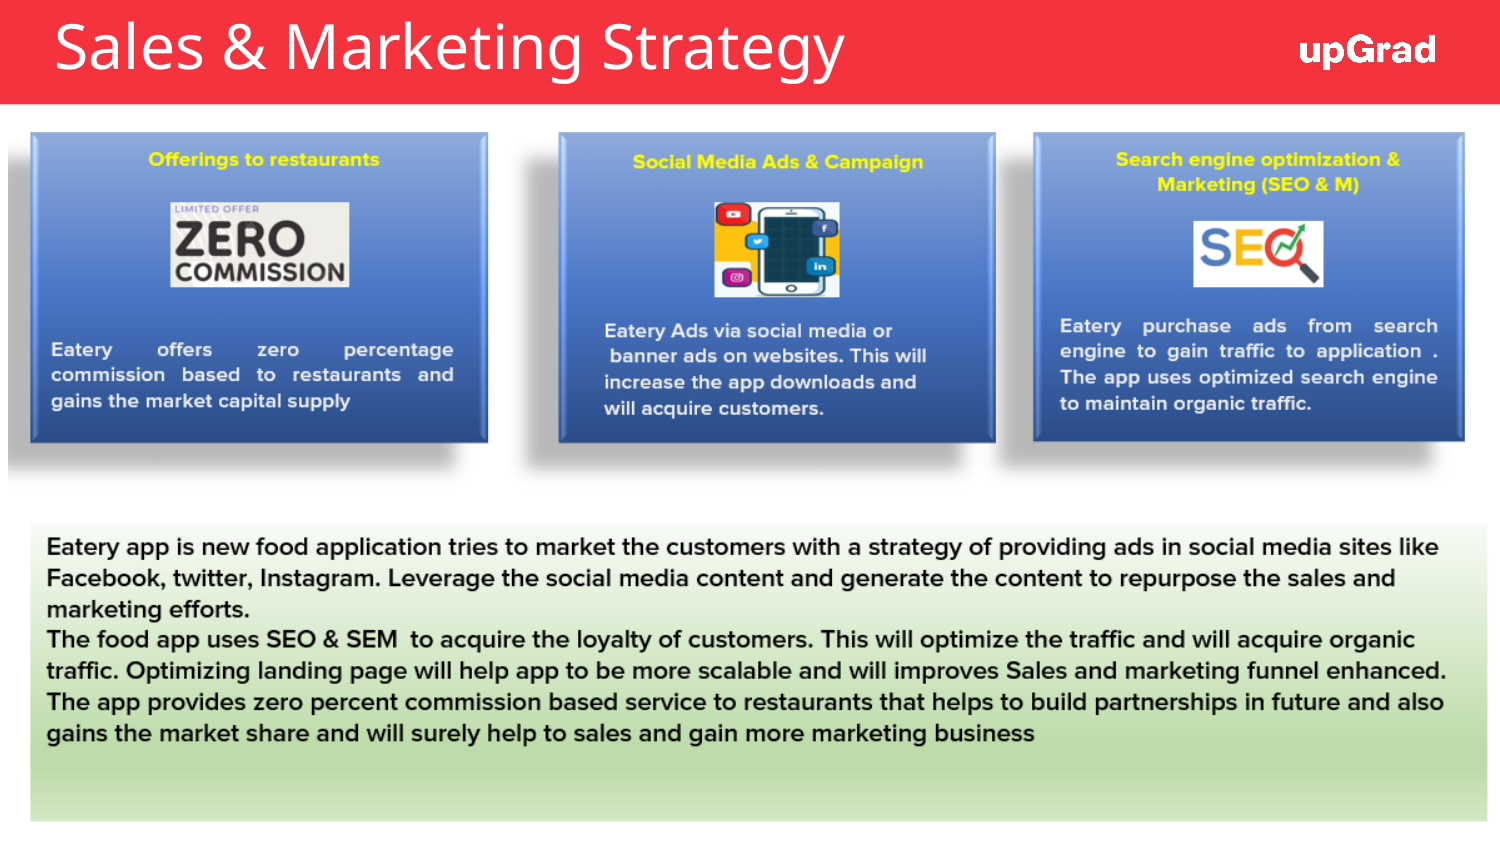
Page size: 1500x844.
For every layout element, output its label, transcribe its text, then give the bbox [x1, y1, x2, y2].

picture [8, 110, 1500, 844]
picture [1300, 34, 1435, 70]
title Sales & Marketing Strategy [39, 18, 999, 82]
